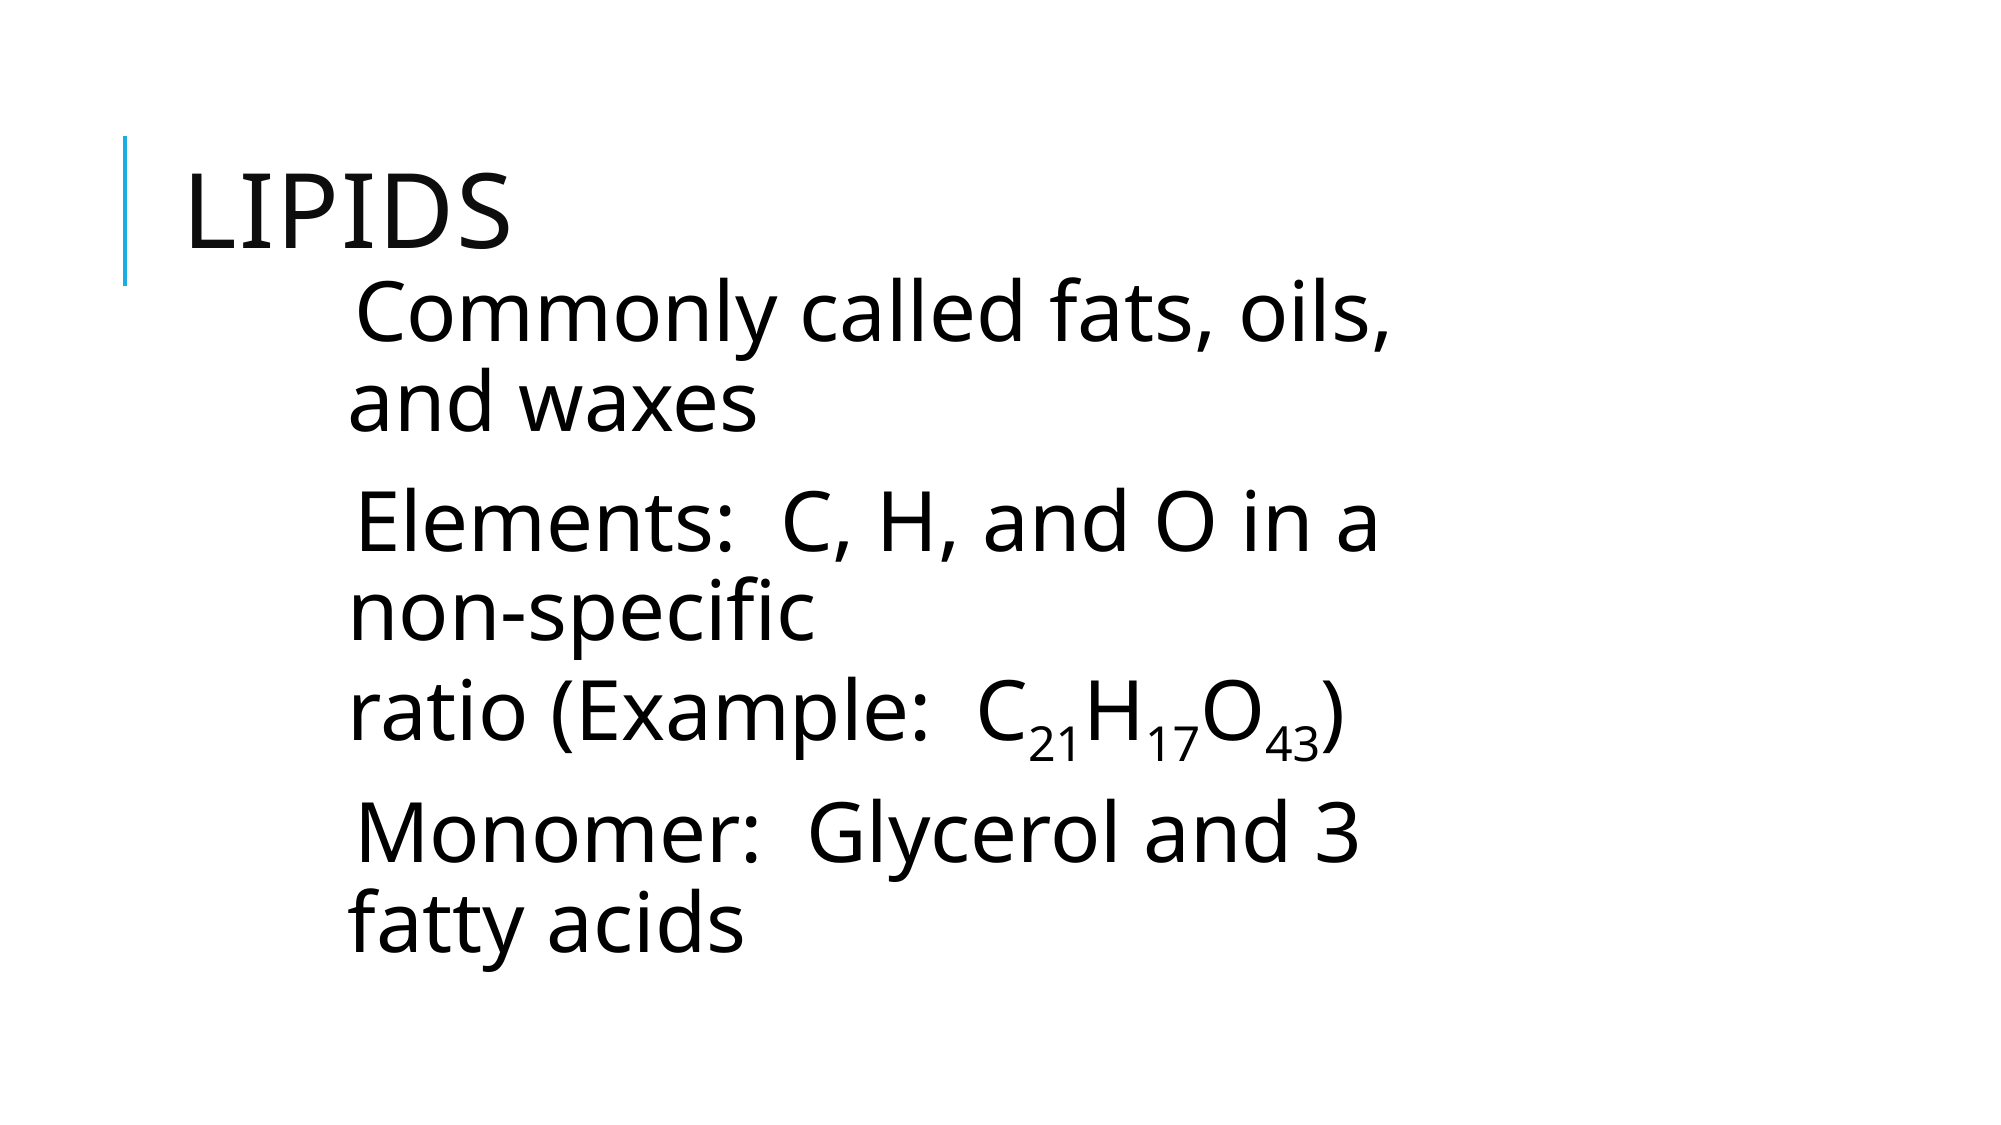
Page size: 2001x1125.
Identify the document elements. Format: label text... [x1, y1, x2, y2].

title Lipids [168, 96, 1763, 342]
list Commonly called fats, oils, and waxes Elements: C, H, and O in a non-specific ratio (Example: C21H17O43) Monomer: Glycerol and 3 fatty acids [324, 262, 1550, 1062]
